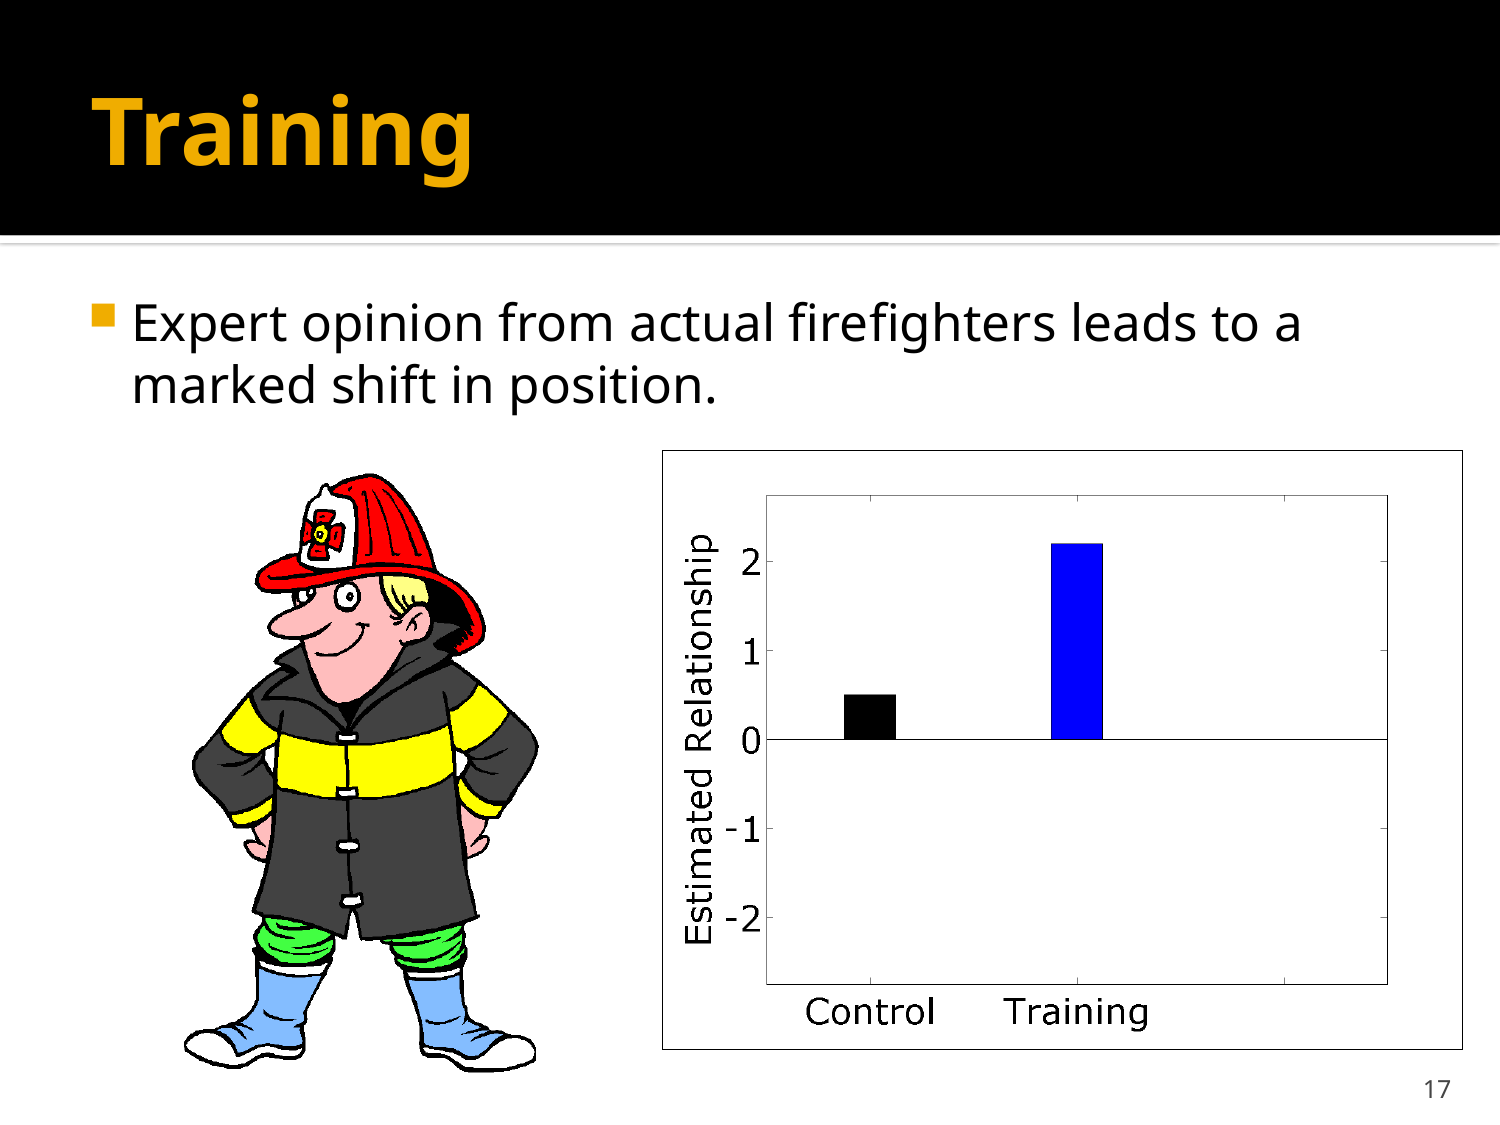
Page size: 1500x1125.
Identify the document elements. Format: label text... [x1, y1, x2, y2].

title Training [75, 25, 1425, 231]
slide_number 17 [1345, 1062, 1467, 1108]
picture [662, 449, 1463, 1050]
list Expert opinion from actual firefighters leads to a marked shift in position. [62, 275, 1413, 422]
picture [182, 468, 543, 1075]
